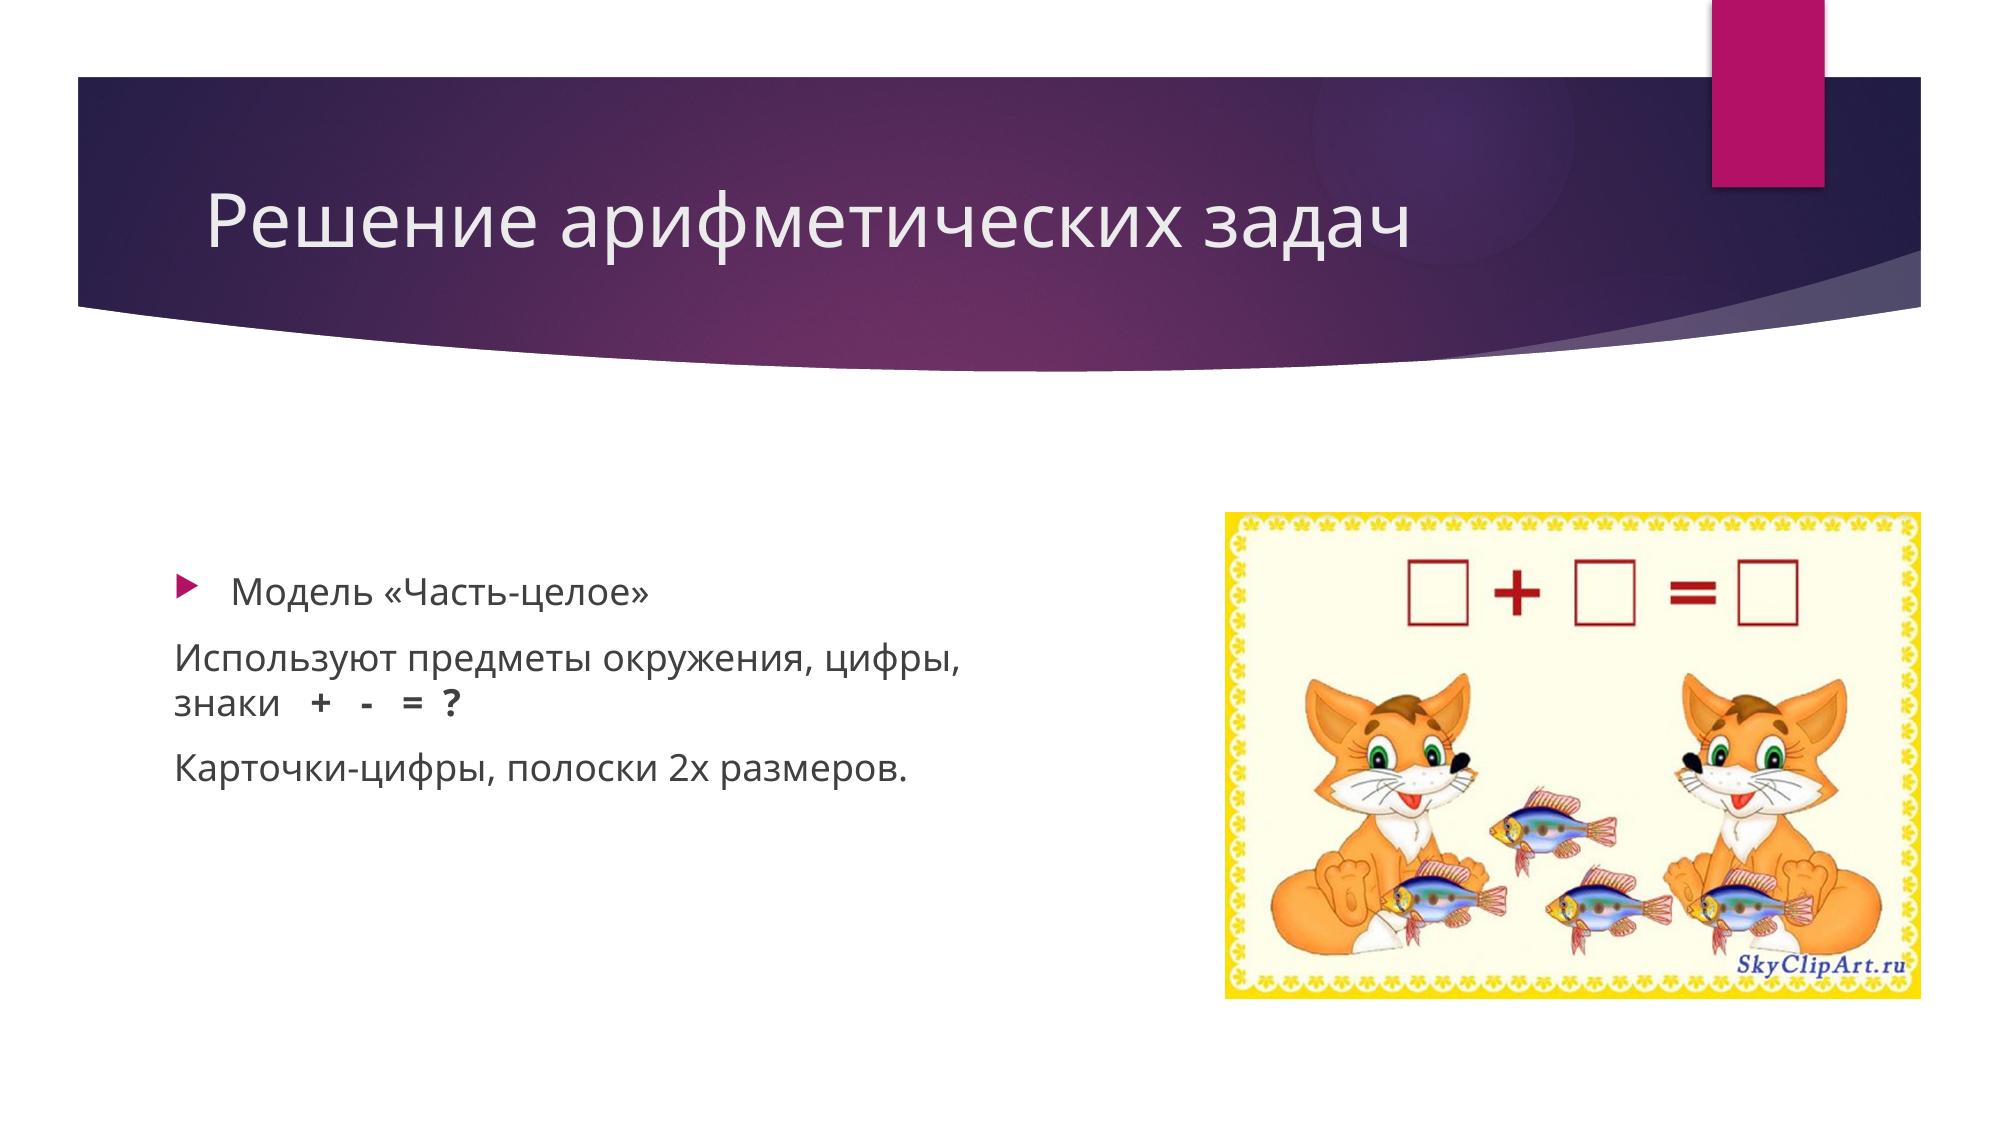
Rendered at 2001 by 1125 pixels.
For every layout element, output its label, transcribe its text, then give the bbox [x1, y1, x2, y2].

title Решение арифметических задач [189, 159, 1627, 276]
picture [1225, 512, 1922, 1000]
list Модель «Часть-целое» Используют предметы окружения, цифры, знаки + - = ? Карточки-цифры, полоски 2х размеров. [159, 560, 1036, 988]
